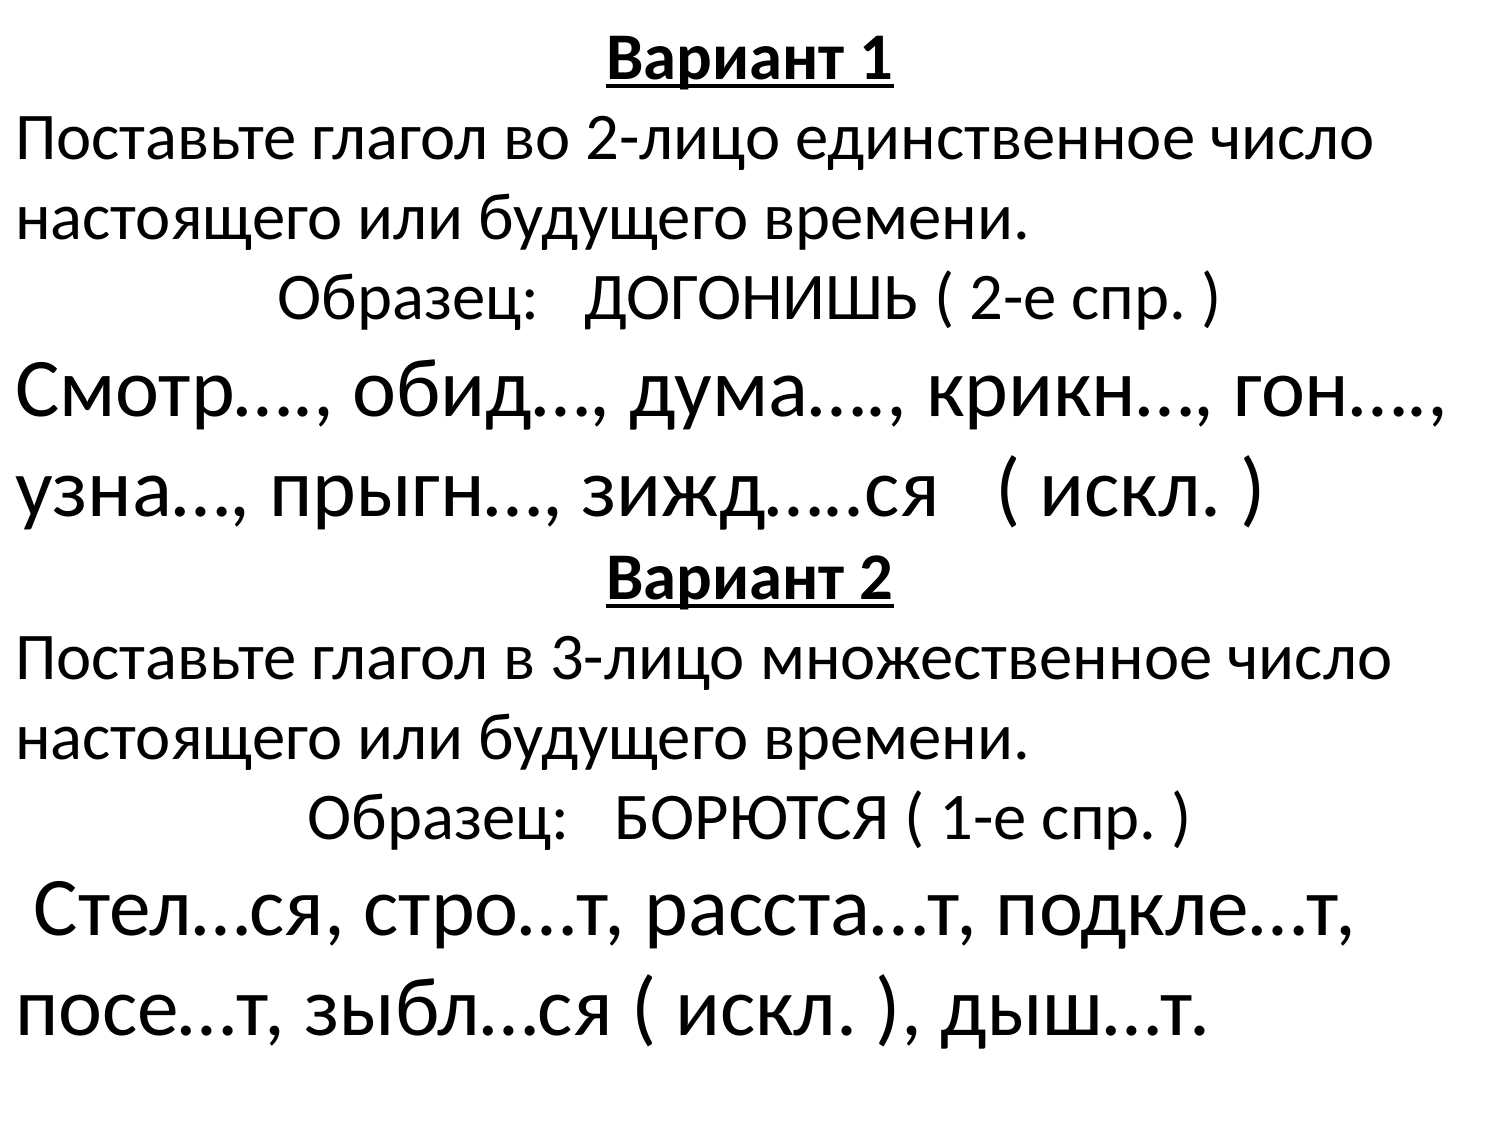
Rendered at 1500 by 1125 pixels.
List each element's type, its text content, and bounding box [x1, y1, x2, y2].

text_box Вариант 1 Поставьте глагол во 2-лицо единственное число настоящего или будущего времени. Образец: ДОГОНИШЬ ( 2-е спр. ) Смотр…., обид…, дума…., крикн…, гон…., узна…, прыгн…, зижд…..ся ( искл. ) Вариант 2 Поставьте глагол в 3-лицо множественное число настоящего или будущего времени. Образец: БОРЮТСЯ ( 1-е спр. ) Стел…ся, стро…т, расста…т, подкле…т, посе…т, зыбл…ся ( искл. ), дыш…т. [0, 5, 1500, 1060]
